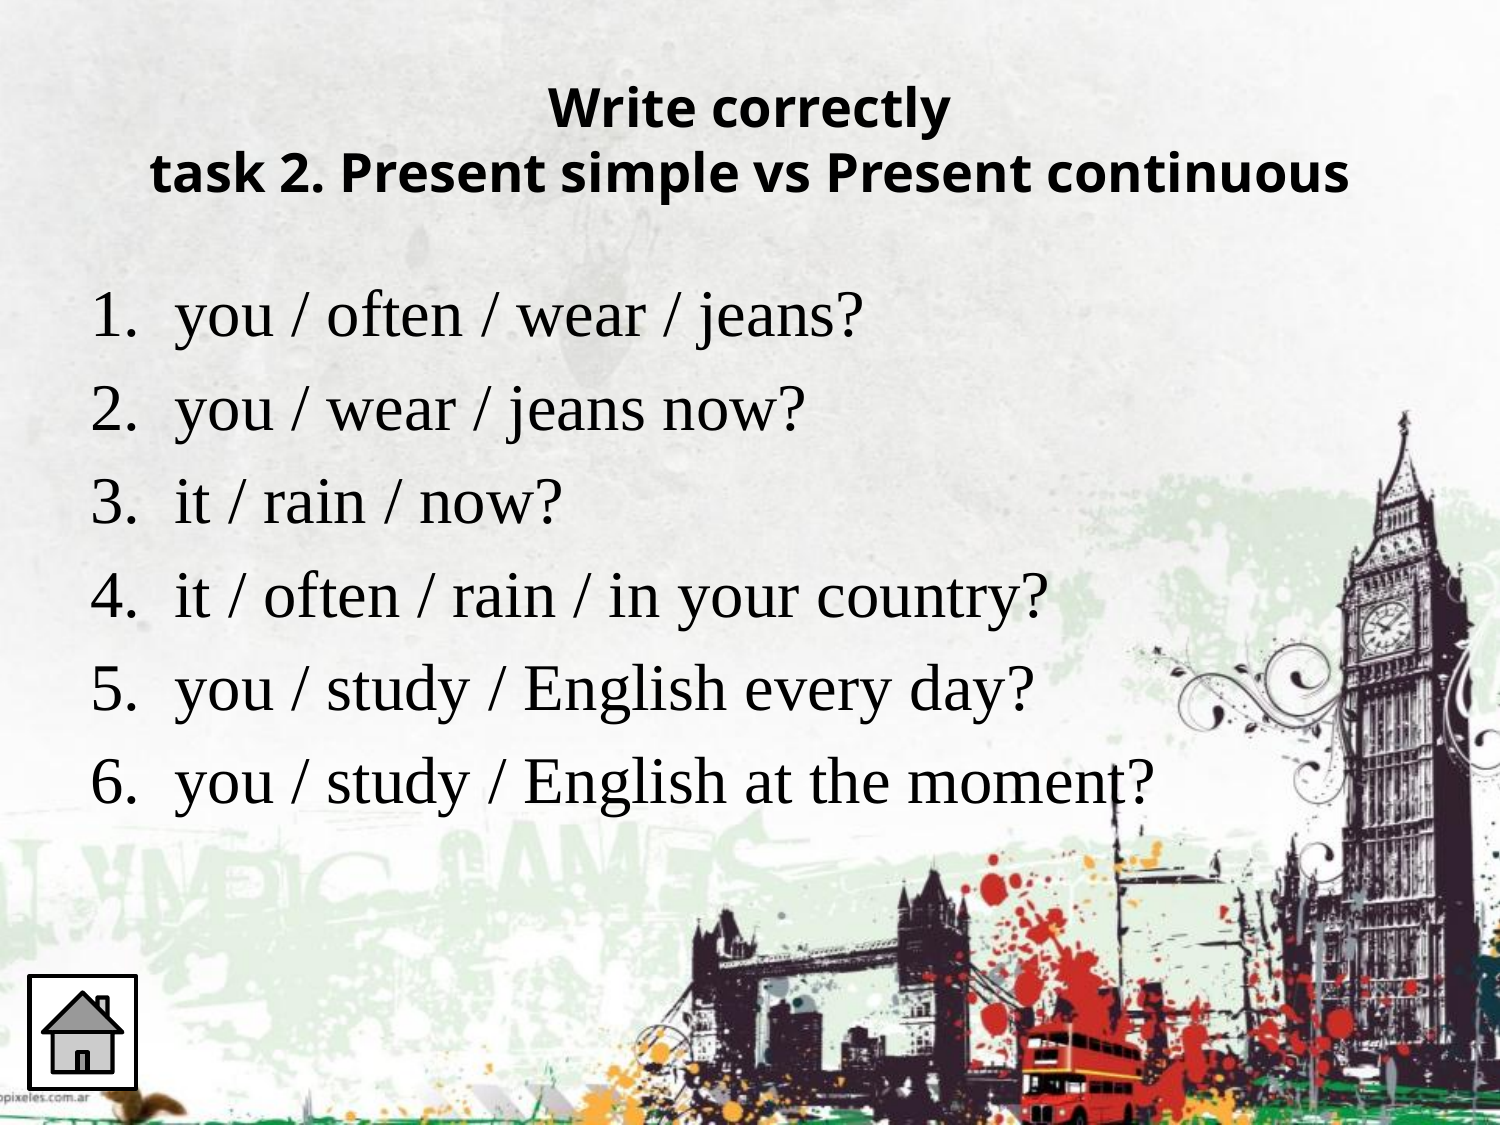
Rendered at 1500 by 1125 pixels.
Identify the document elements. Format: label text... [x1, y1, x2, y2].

text_box [27, 974, 138, 1091]
title Write correctly task 2. Present simple vs Present continuous [75, 45, 1425, 233]
list you / often / wear / jeans? you / wear / jeans now? it / rain / now? it / often / rain / in your country? you / study / English every day? you / study / English at the moment? [75, 262, 1425, 1005]
picture [0, 0, 1500, 1125]
